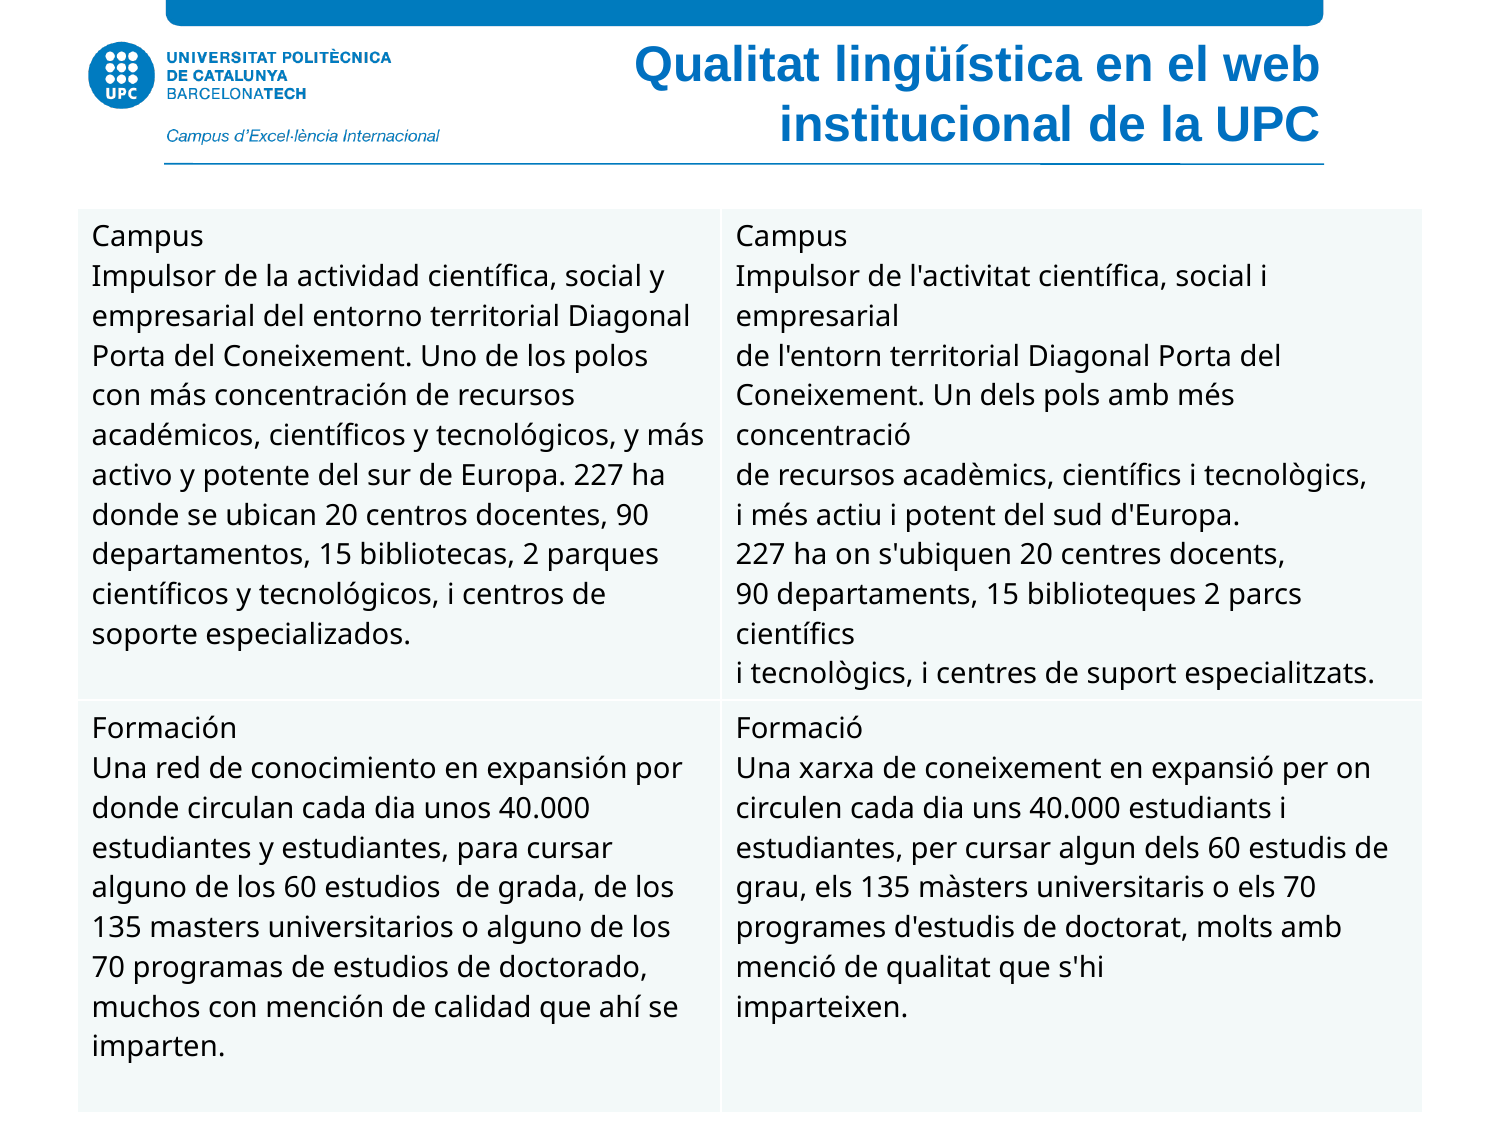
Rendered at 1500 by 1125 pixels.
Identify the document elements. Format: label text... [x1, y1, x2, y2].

table_cell Formación Una red de conocimiento en expansión por donde circulan cada dia unos 40.000 estudiantes y estudiantes, para cursar alguno de los 60 estudios de grada, de los 135 masters universitarios o alguno de los 70 programas de estudios de doctorado, muchos con mención de calidad que ahí se imparten. [78, 701, 720, 1112]
table_header Campus Impulsor de l'activitat científica, social i empresarial de l'entorn territorial Diagonal Porta del Coneixement. Un dels pols amb més concentració de recursos acadèmics, científics i tecnològics, i més actiu i potent del sud d'Europa. 227 ha on s'ubiquen 20 centres docents, 90 departaments, 15 biblioteques 2 parcs científics i tecnològics, i centres de suport especialitzats. [722, 209, 1422, 699]
list Qualitat lingüística en el web institucional de la UPC [527, 23, 1337, 165]
table_cell Formació Una xarxa de coneixement en expansió per on circulen cada dia uns 40.000 estudiants i estudiantes, per cursar algun dels 60 estudis de grau, els 135 màsters universitaris o els 70 programes d'estudis de doctorat, molts amb menció de qualitat que s'hi imparteixen. [722, 701, 1422, 1112]
table_header Campus Impulsor de la actividad científica, social y empresarial del entorno territorial Diagonal Porta del Coneixement. Uno de los polos con más concentración de recursos académicos, científicos y tecnológicos, y más activo y potente del sur de Europa. 227 ha donde se ubican 20 centros docentes, 90 departamentos, 15 bibliotecas, 2 parques científicos y tecnológicos, i centros de soporte especializados. [78, 209, 720, 699]
picture [70, 0, 1360, 159]
